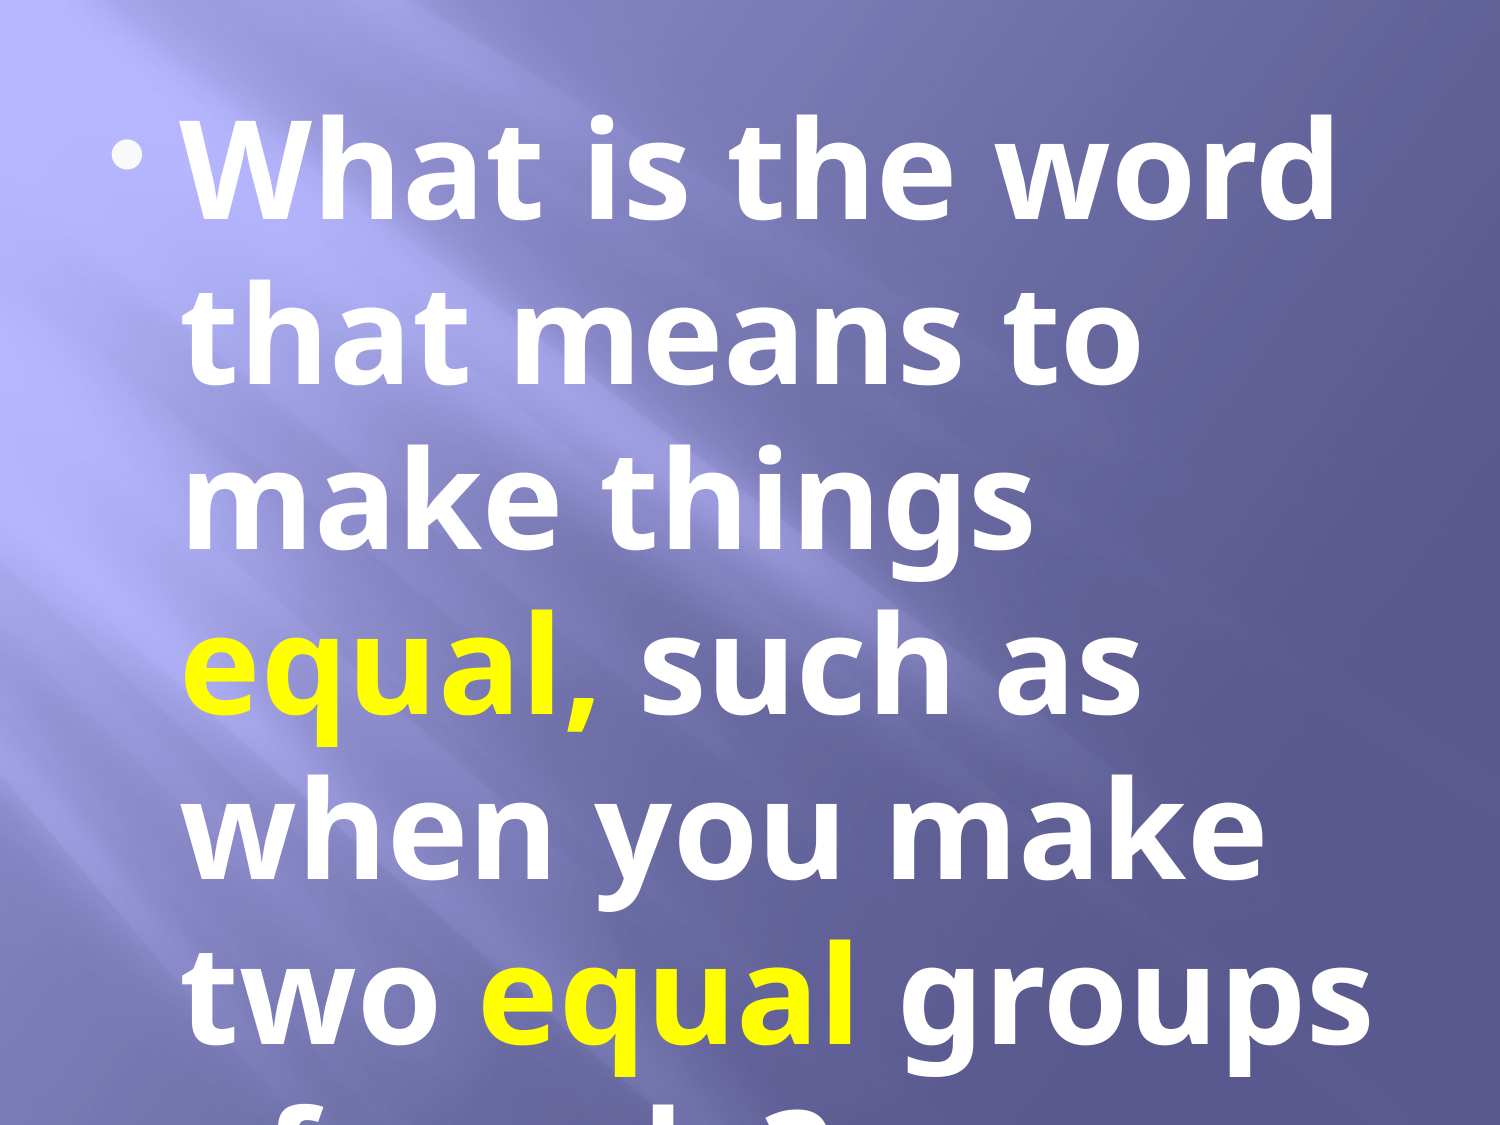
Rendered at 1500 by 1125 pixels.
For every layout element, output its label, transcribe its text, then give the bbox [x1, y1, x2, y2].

list What is the word that means to make things equal, such as when you make two equal groups of candy? [75, 75, 1425, 1035]
